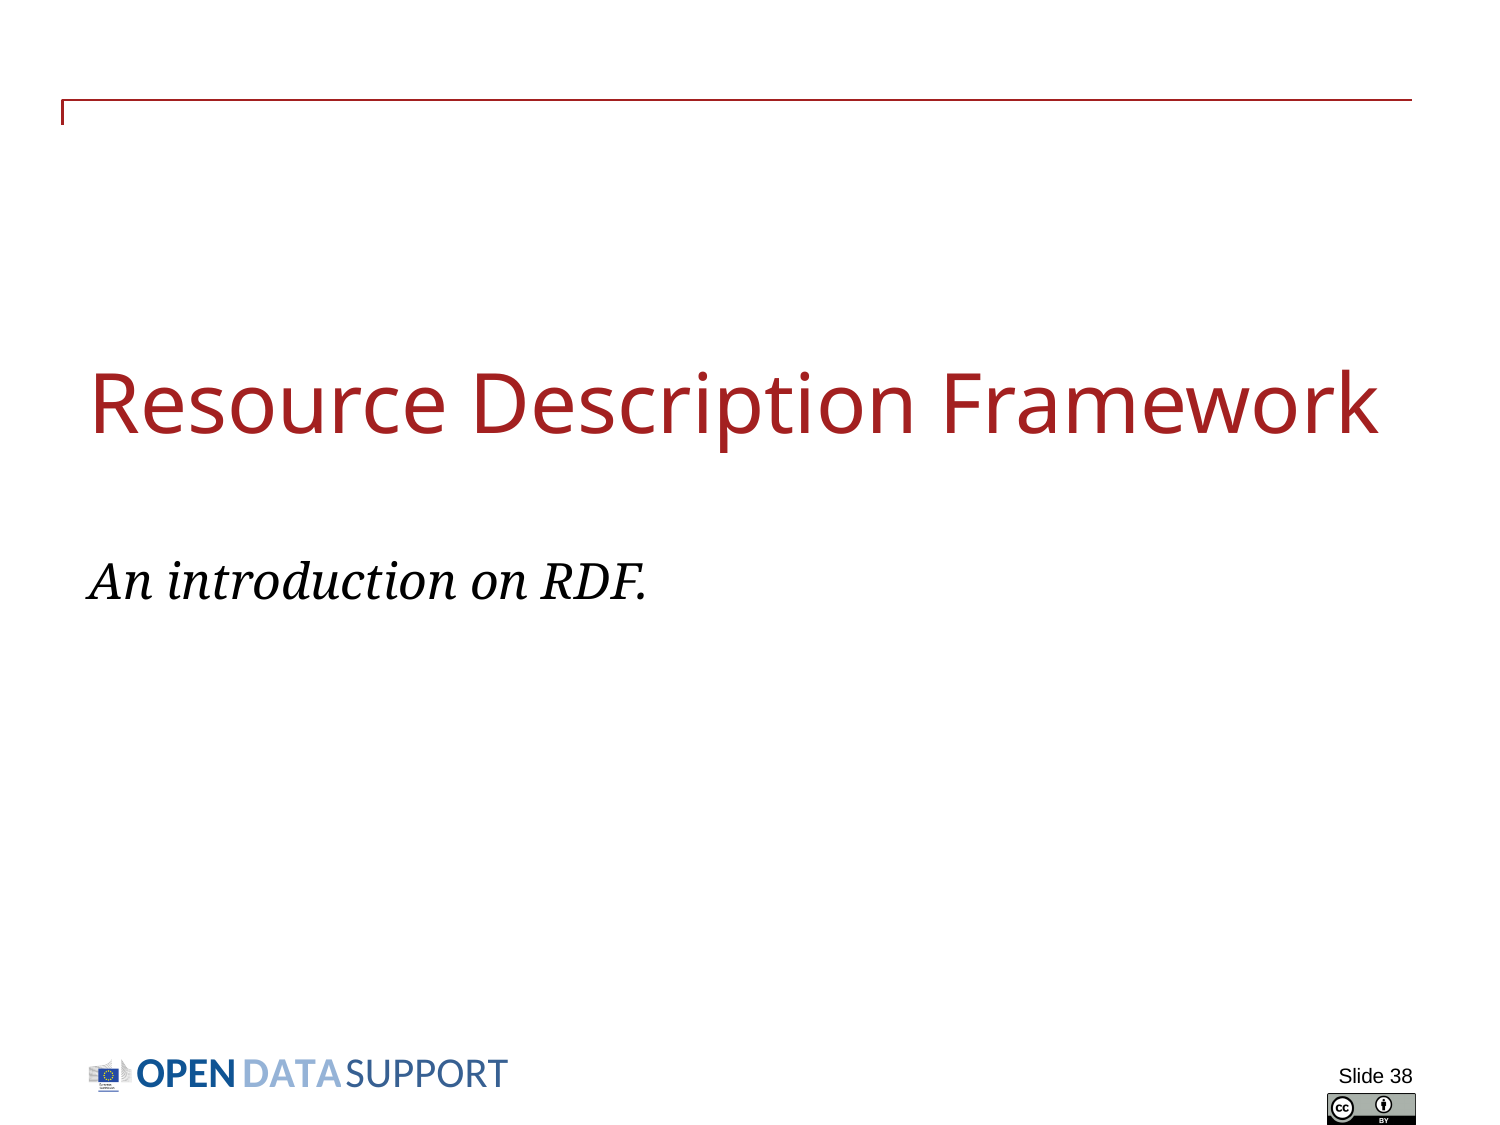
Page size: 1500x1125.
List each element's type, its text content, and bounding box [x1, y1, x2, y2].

picture [1327, 1093, 1416, 1125]
slide_number Slide 38 [1162, 1062, 1413, 1088]
title Resource Description Framework An introduction on RDF. [88, 349, 1413, 500]
